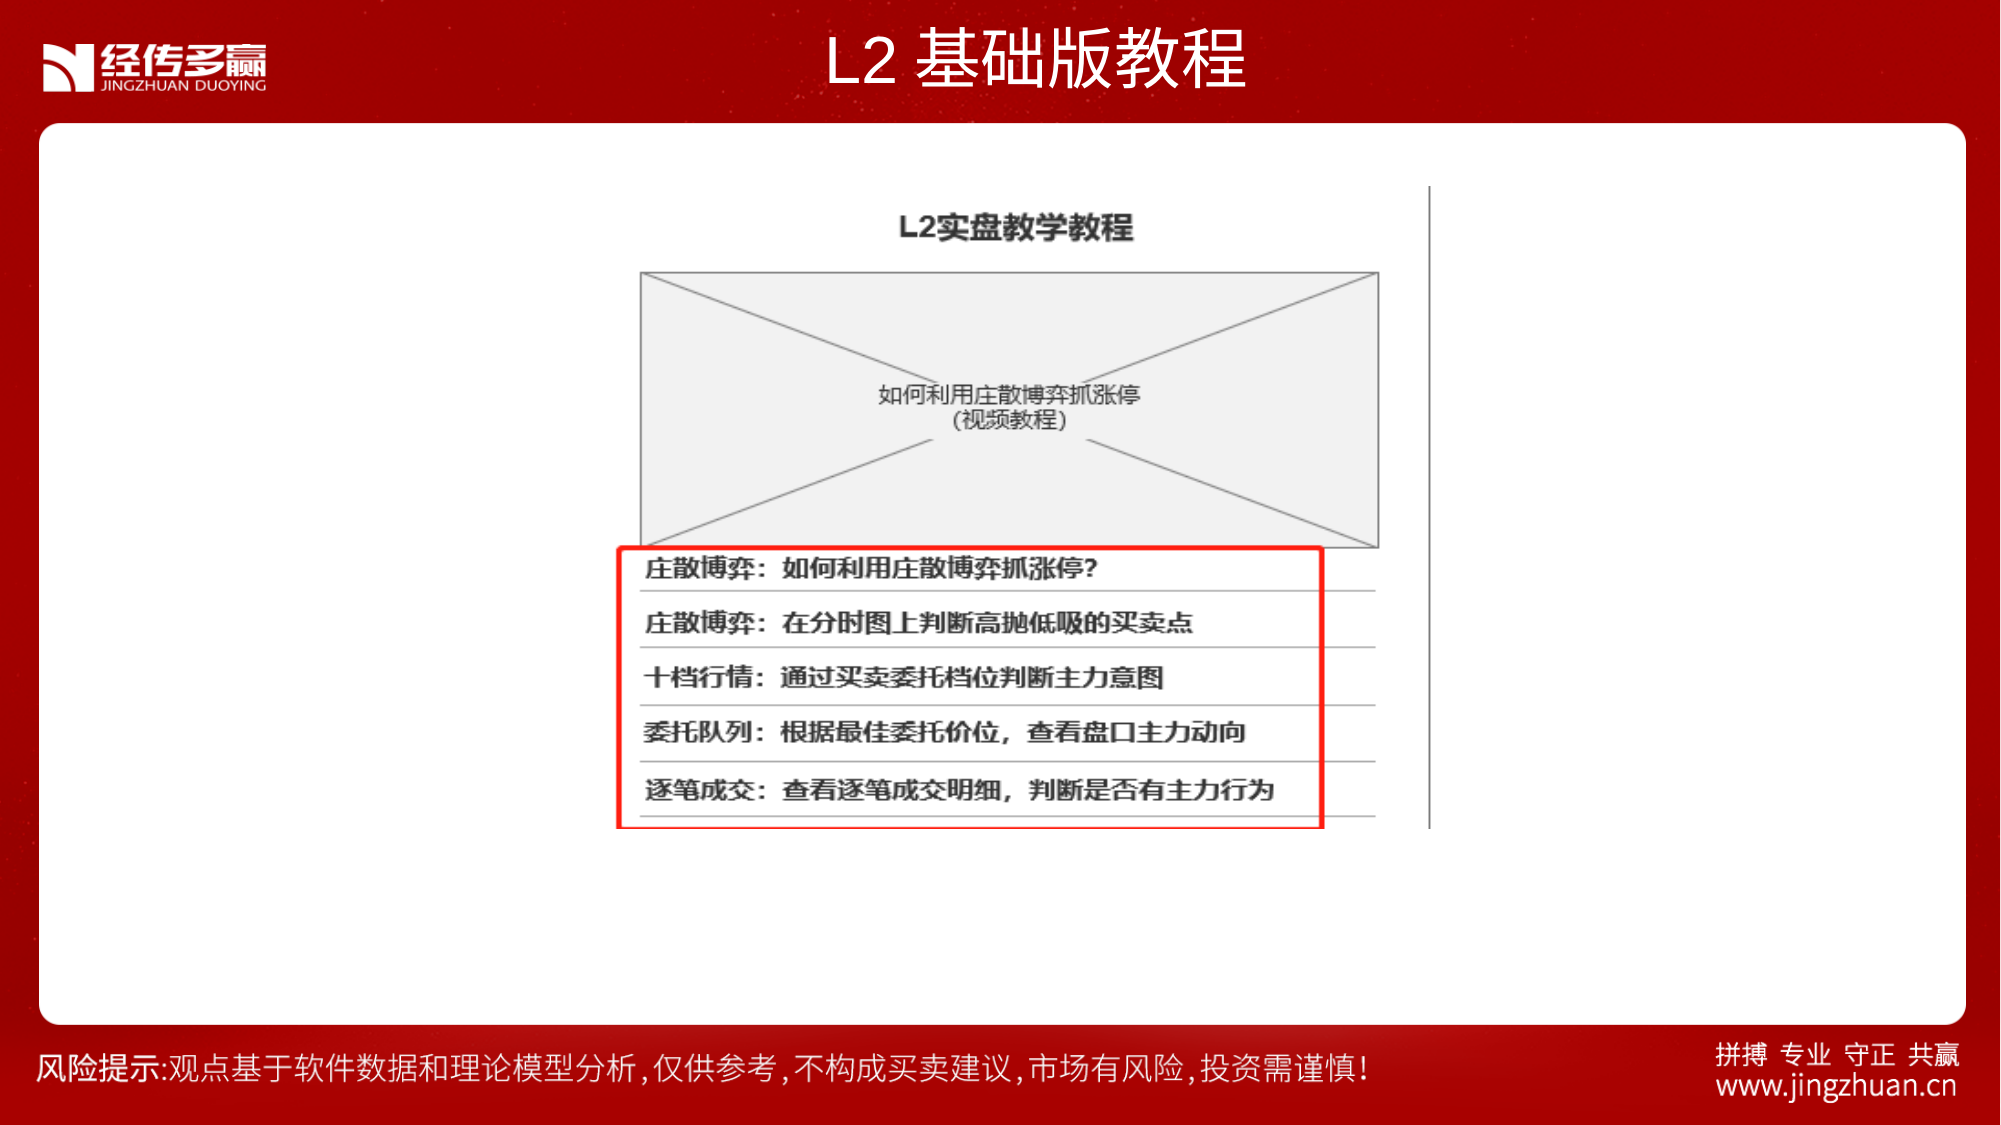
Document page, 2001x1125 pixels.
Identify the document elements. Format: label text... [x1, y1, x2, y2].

text_box L2基础版教程 [809, 9, 1360, 105]
picture [0, 0, 2001, 1125]
